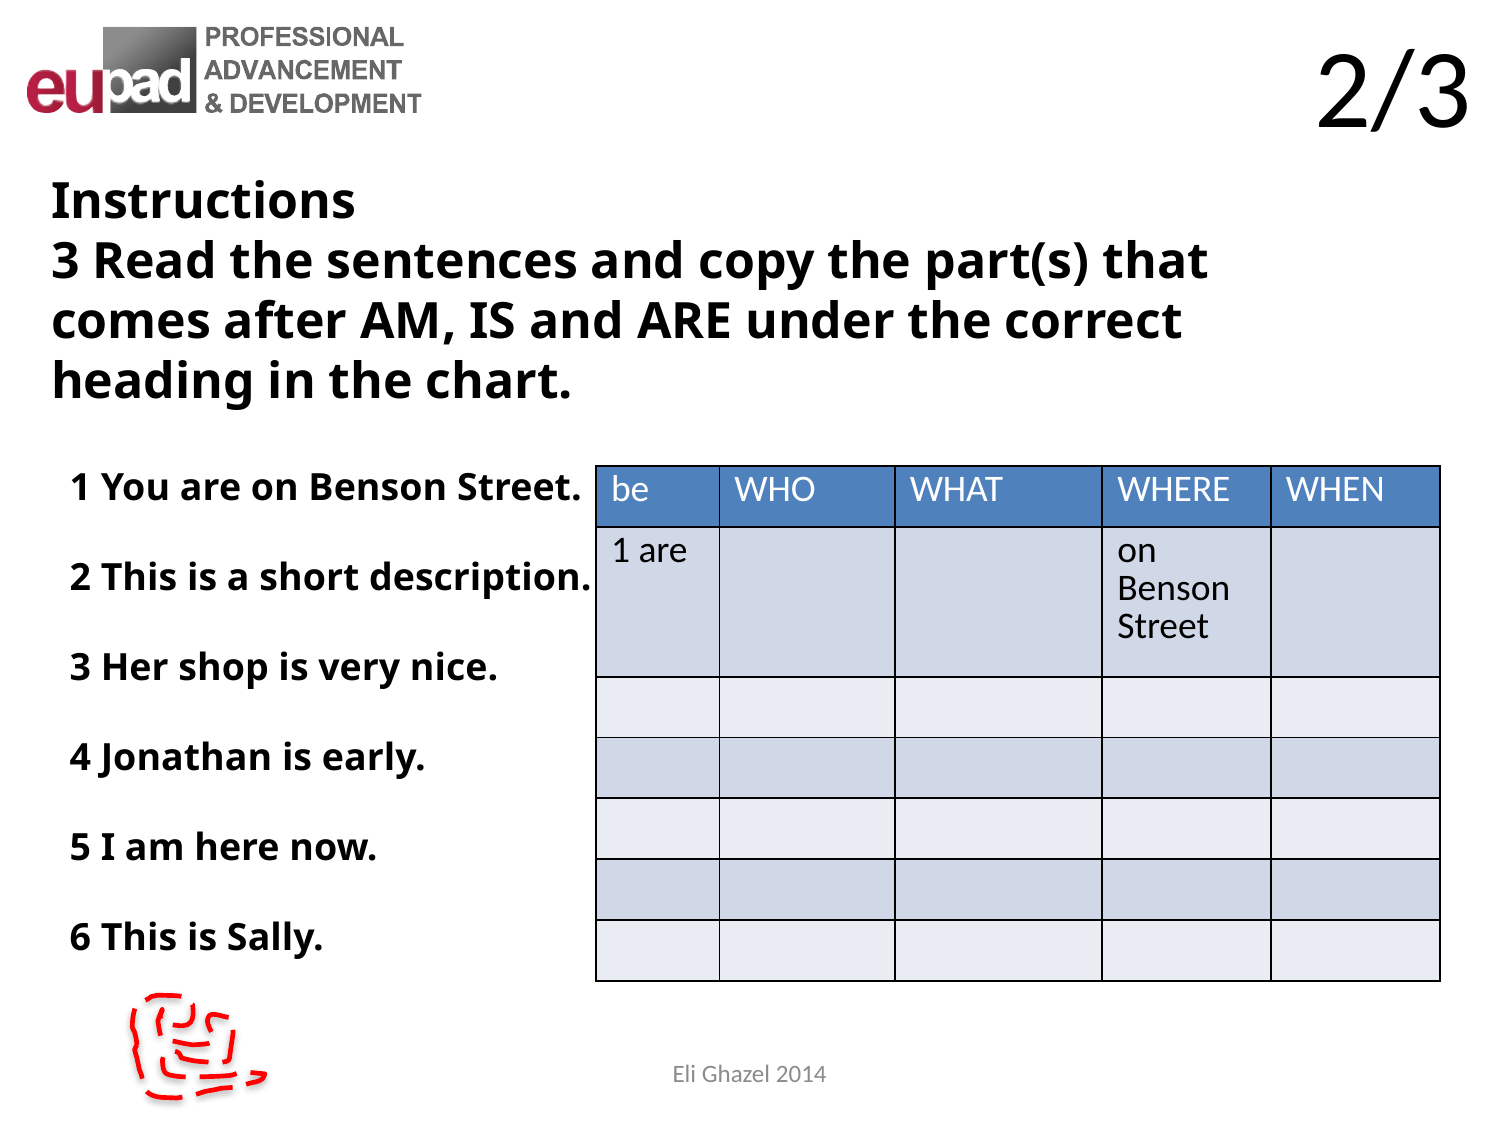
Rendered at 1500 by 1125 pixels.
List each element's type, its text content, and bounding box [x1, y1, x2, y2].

text_box [131, 994, 266, 1099]
table_cell [597, 860, 719, 919]
table_cell [896, 678, 1101, 737]
table_cell [597, 738, 719, 797]
table_cell [1103, 678, 1270, 737]
table_cell [597, 678, 719, 737]
table_cell [720, 528, 894, 676]
table_header WHO [720, 467, 894, 526]
table_cell [720, 860, 894, 919]
table_cell [896, 528, 1101, 676]
table_cell [1272, 921, 1439, 980]
table_cell [896, 860, 1101, 919]
table_cell 1 are [597, 528, 719, 676]
table_cell [1103, 738, 1270, 797]
table_cell [1272, 738, 1439, 797]
table_cell [720, 921, 894, 980]
text_box 2/3 [1299, 7, 1500, 158]
table_cell [896, 799, 1101, 858]
picture [26, 25, 422, 114]
text_box Instructions 3 Read the sentences and copy the part(s) that comes after AM, IS and ARE under the correct heading in the chart. [36, 160, 1342, 416]
table_cell [720, 678, 894, 737]
table_cell [597, 799, 719, 858]
table_cell [1103, 921, 1270, 980]
table_cell [1272, 678, 1439, 737]
table_header WHERE [1103, 467, 1270, 526]
table_cell [720, 738, 894, 797]
table_cell [1272, 528, 1439, 676]
text_box 1 You are on Benson Street. 2 This is a short description. 3 Her shop is very nice. 4 Jonathan is early. 5 I am here now. 6 This is Sally. [54, 455, 1461, 966]
table_cell [1103, 860, 1270, 919]
footer Eli Ghazel 2014 [512, 1042, 988, 1103]
table_cell [1103, 799, 1270, 858]
table_header WHEN [1272, 467, 1439, 526]
table_cell [597, 921, 719, 980]
table_cell [896, 738, 1101, 797]
table_cell [720, 799, 894, 858]
table_cell [1272, 799, 1439, 858]
table_cell [1272, 860, 1439, 919]
table_cell [896, 921, 1101, 980]
table_header WHAT [896, 467, 1101, 526]
table_cell on Benson Street [1103, 528, 1270, 676]
table_header be [597, 467, 719, 526]
